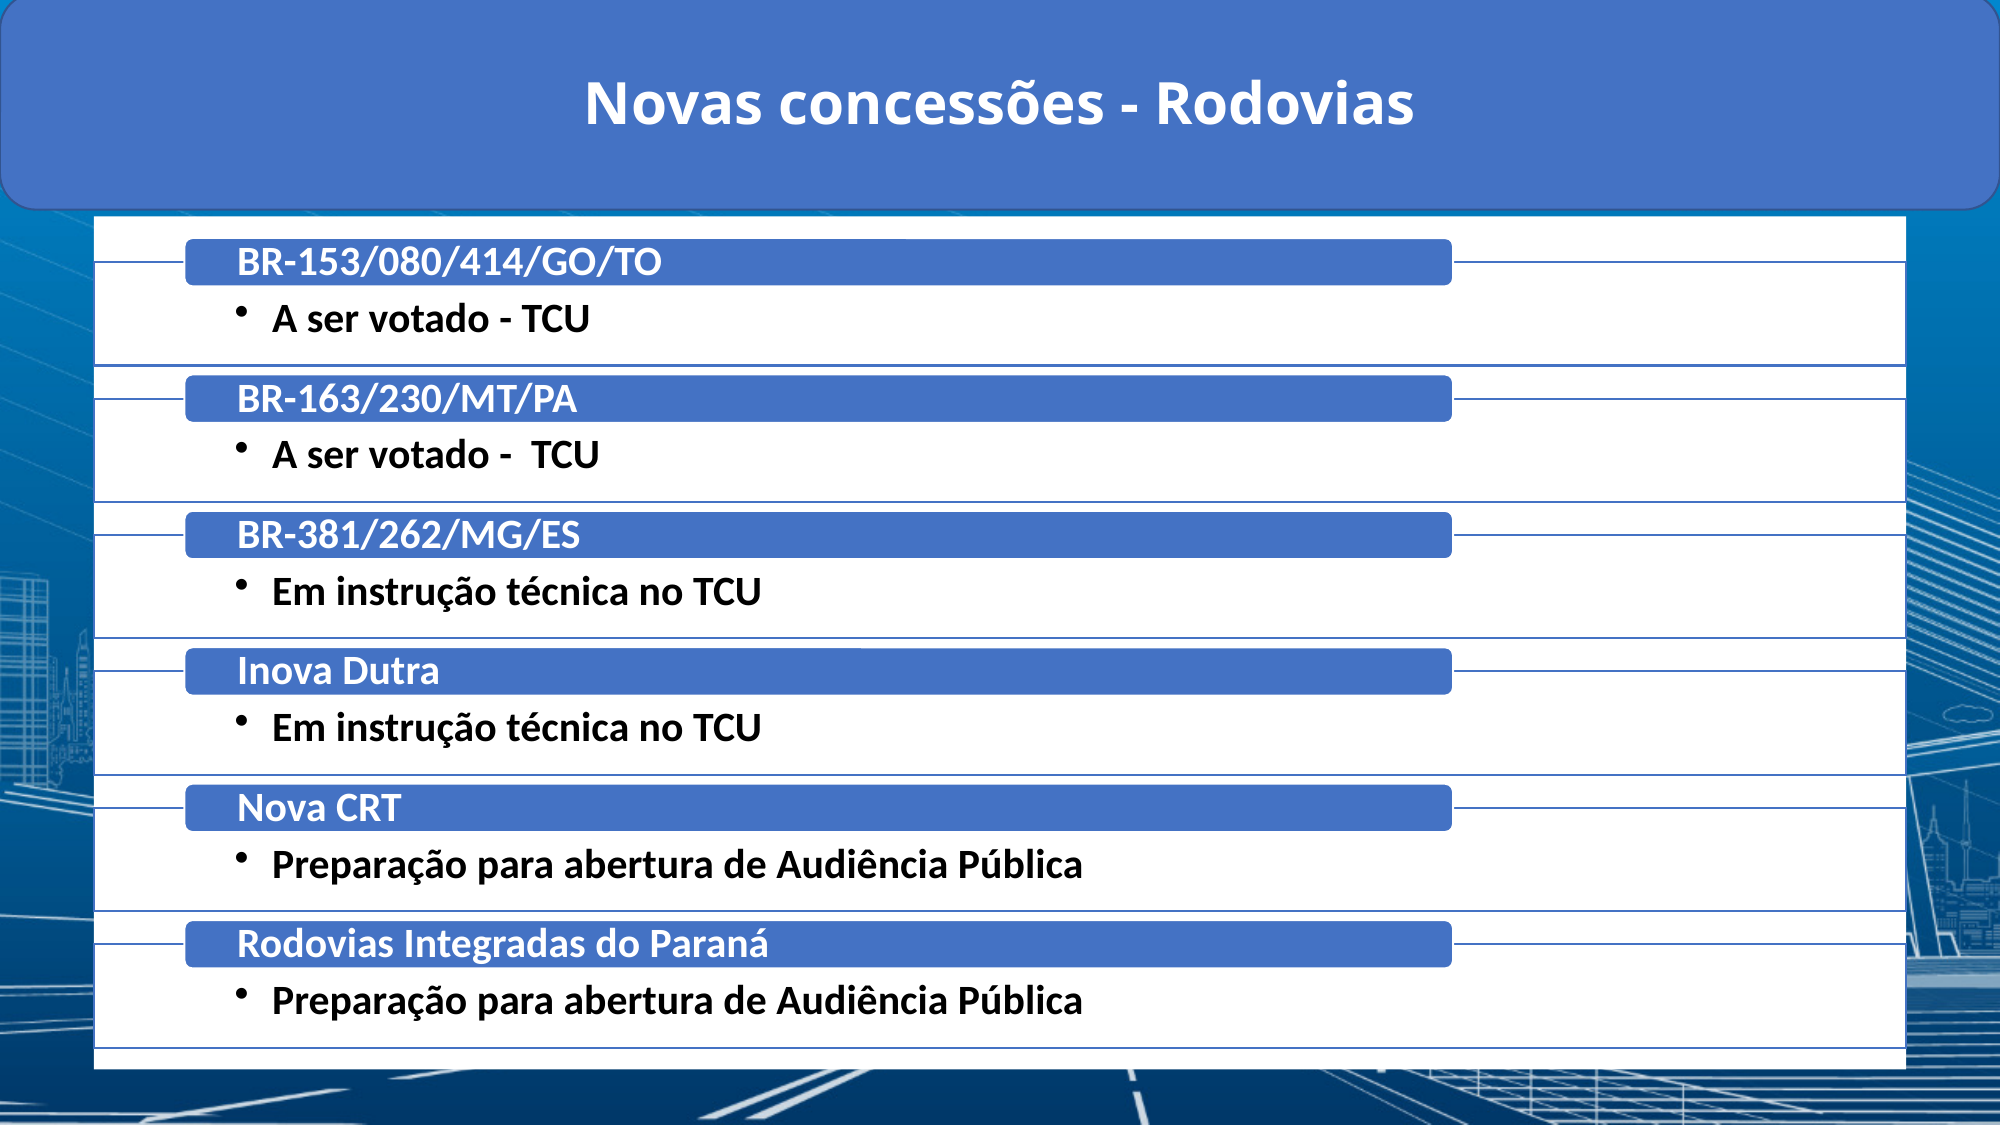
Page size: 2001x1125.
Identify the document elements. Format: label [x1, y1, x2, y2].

text_box [93, 216, 1907, 1070]
picture [0, 0, 2000, 1125]
